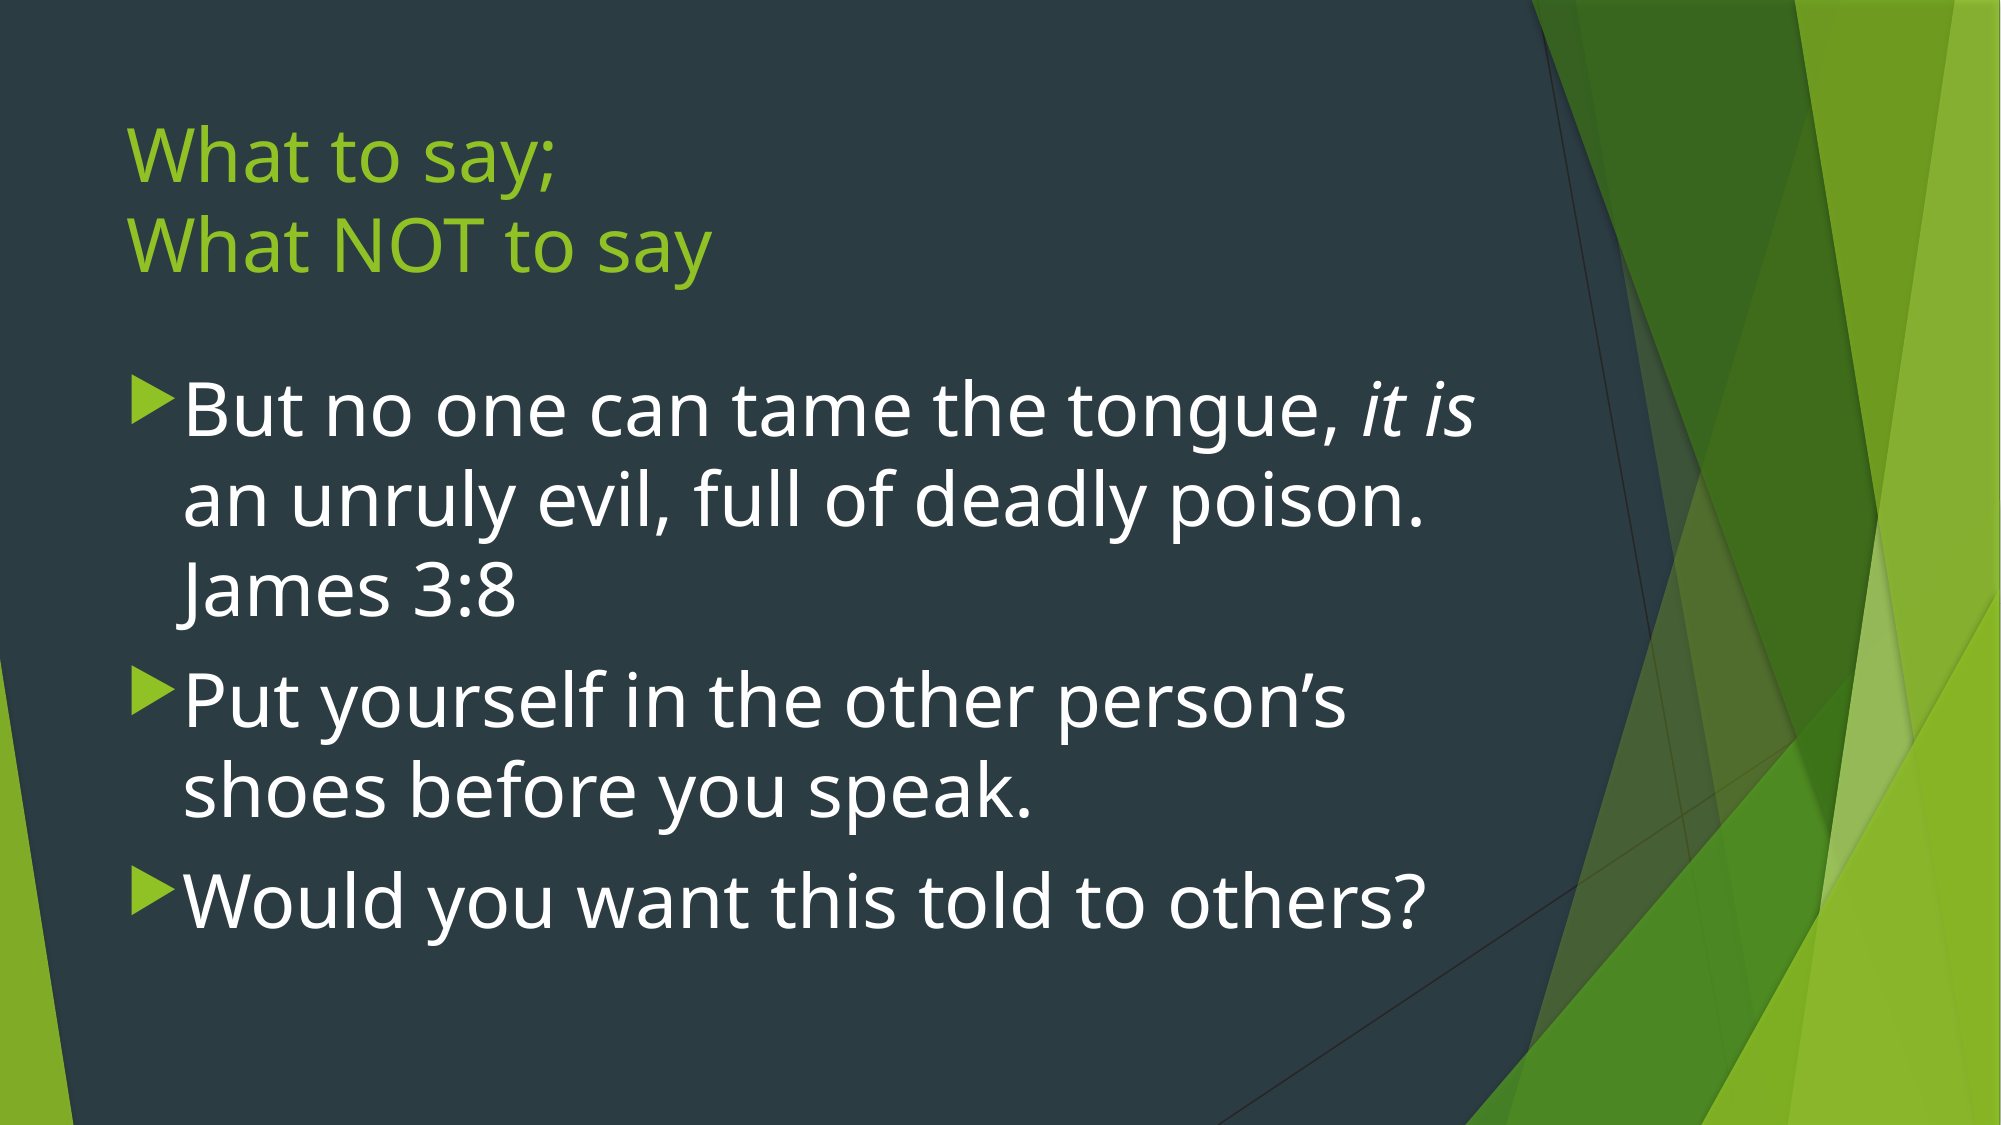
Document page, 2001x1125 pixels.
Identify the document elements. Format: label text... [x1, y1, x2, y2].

title What to say; What NOT to say [111, 99, 1522, 317]
list But no one can tame the tongue, it is an unruly evil, full of deadly poison. James 3:8 Put yourself in the other person’s shoes before you speak. Would you want this told to others? [111, 354, 1522, 992]
